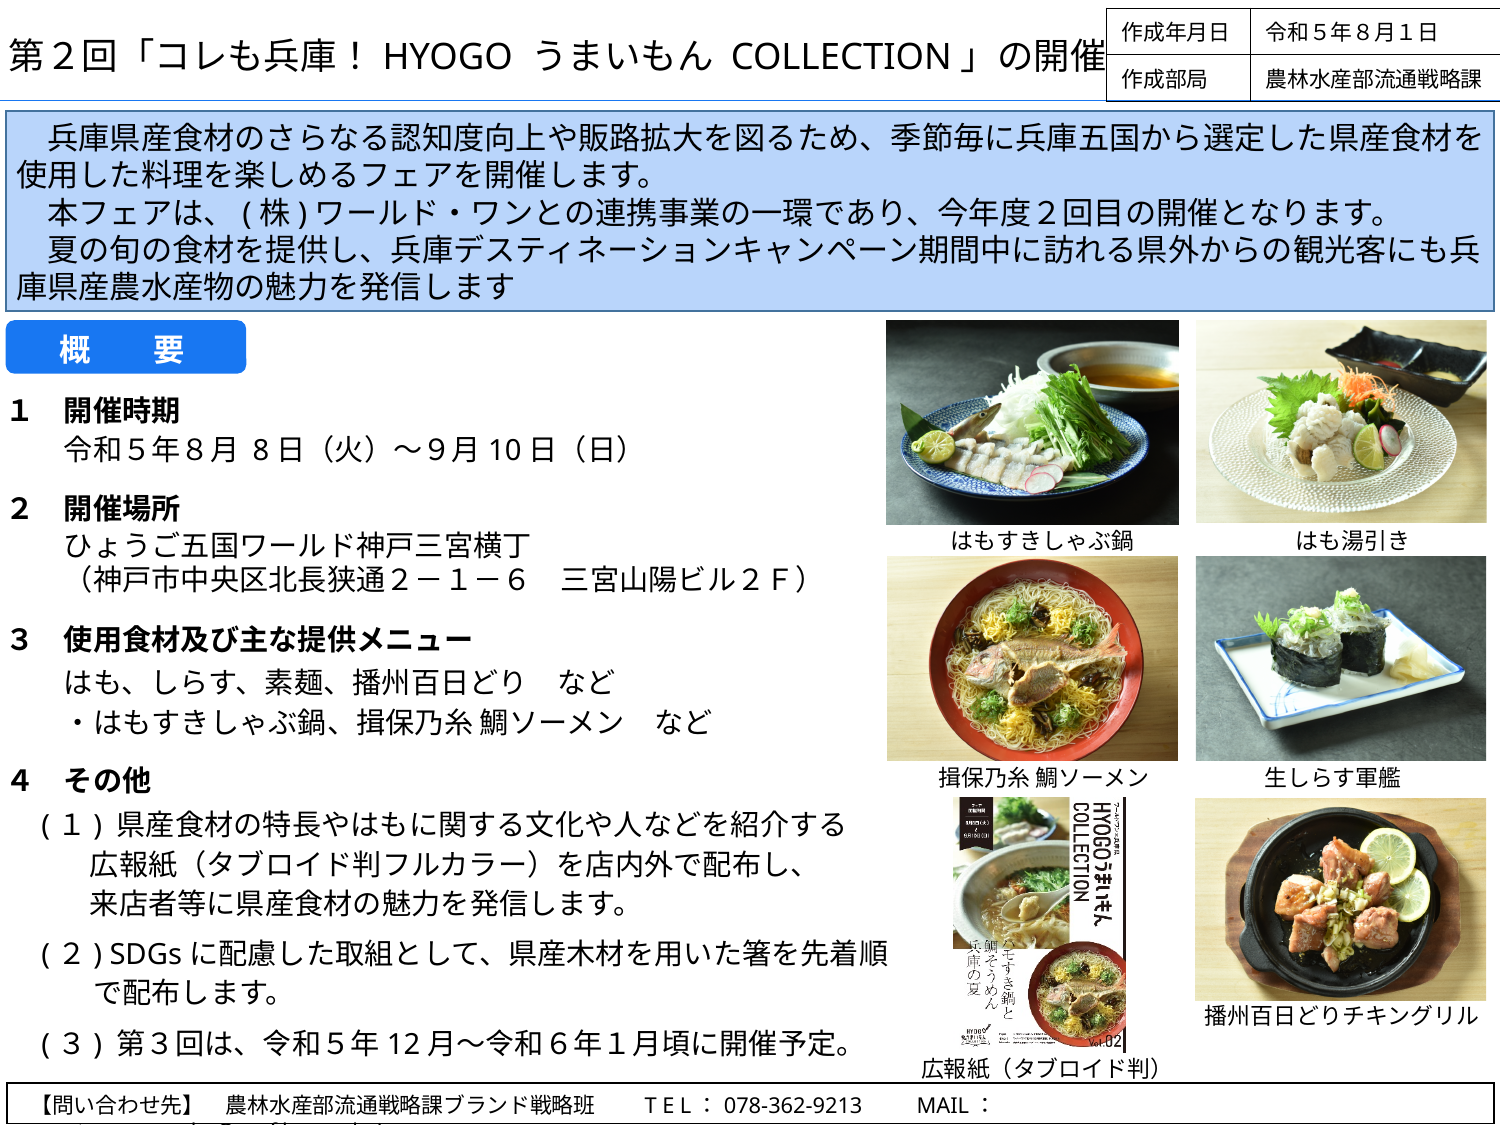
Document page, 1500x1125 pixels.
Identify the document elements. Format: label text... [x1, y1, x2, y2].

text_box [5, 110, 1495, 214]
picture [953, 797, 1126, 1054]
text_box １ 開催時期 令和５年８月 8日（火）～９月10日（日） ２ 開催場所 ひょうご五国ワールド神戸三宮横丁 （神戸市中央区北長狭通２－１－６ 三宮山陽ビル２Ｆ） ３ 使用食材及び主な提供メニュー はも、しらす、素麺、播州百日どり など ・はもすきしゃぶ鍋、揖保乃糸 鯛ソーメン など ４ その他 (１) 県産食材の特長やはもに関する文化や人などを紹介する 広報紙（タブロイド判フルカラー）を店内外で配布し、 来店者等に県産食材の魅力を発信します。 (２) SDGsに配慮した取組として、県産木材を用いた箸を先着順 で配布します。 (３) 第３回は、令和５年12月～令和６年１月頃に開催予定。 [0, 384, 942, 1125]
text_box [4, 319, 248, 375]
table_cell 作成部局 [1107, 55, 1250, 100]
text_box はもすきしゃぶ鍋 はも湯引き [890, 519, 1500, 556]
text_box 播州百日どりチキングリル [1189, 996, 1500, 1048]
picture [1196, 318, 1487, 523]
text_box [6, 1082, 1495, 1125]
text_box 揖保乃糸 鯛ソーメン 生しらす軍艦 [923, 758, 1500, 808]
table_header 作成年月日 [1107, 9, 1250, 54]
text_box 第２回「コレも兵庫！HYOGO うまいもん COLLECTION」の開催 [0, 12, 1201, 85]
picture [886, 320, 1179, 525]
text_box 概 要 [44, 323, 219, 389]
table_cell 農林水産部流通戦略課 [1251, 55, 1500, 100]
title 兵庫県産食材のさらなる認知度向上や販路拡大を図るため、季節毎に兵庫五国から選定した県産食材を使用した料理を楽しめるフェアを開催します。 本フェアは、(株)ワールド・ワンとの連携事業の一環であり、今年度２回目の開催となります。 夏の旬の食材を提供し、兵庫デスティネーションキャンペーン期間中に訪れる県外からの観光客にも兵庫県産農水産物の魅力を発信します [1, 214, 1500, 351]
picture [1195, 798, 1487, 1001]
picture [1195, 556, 1487, 761]
text_box 広報紙（タブロイド判） [905, 1049, 1196, 1102]
picture [887, 556, 1179, 761]
table_header 令和５年８月１日 [1251, 9, 1500, 54]
